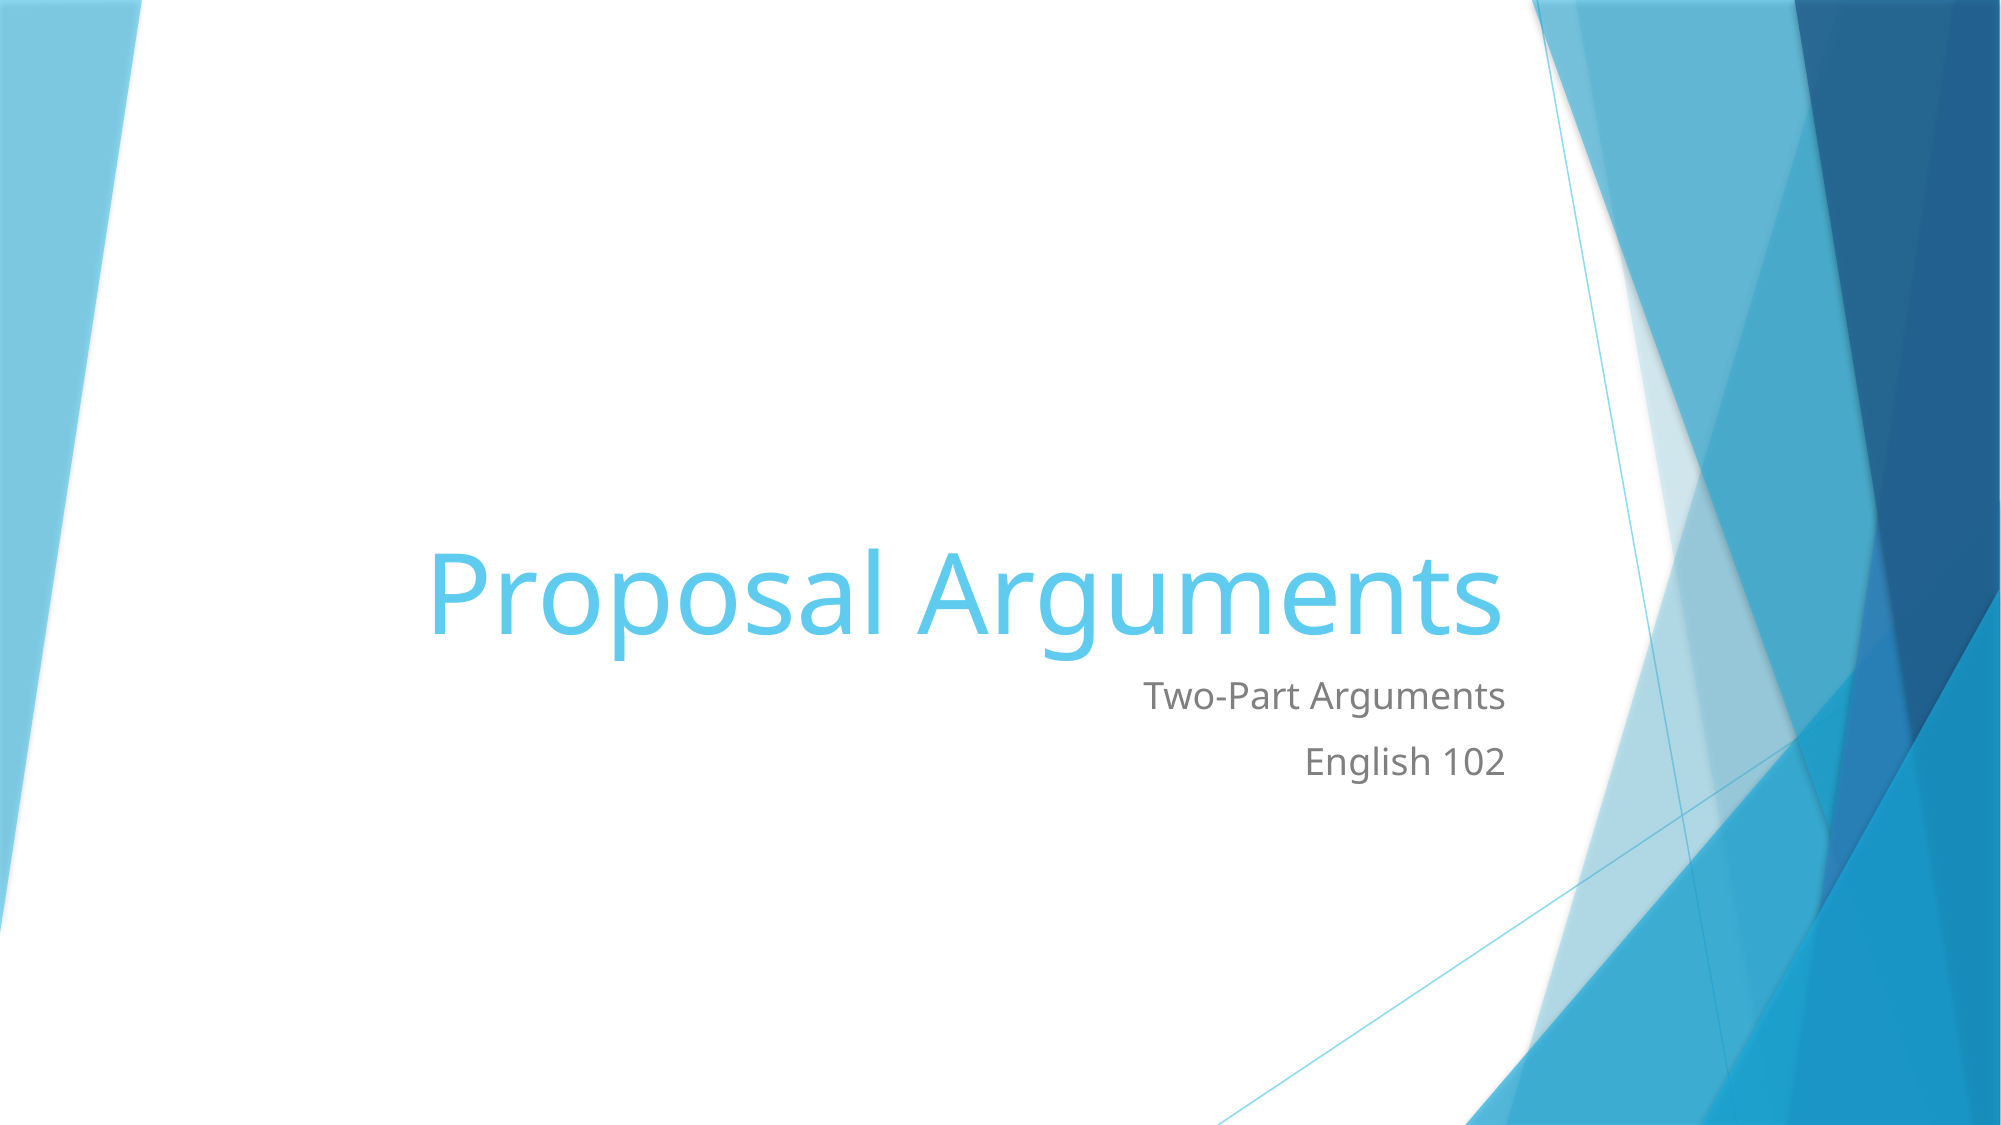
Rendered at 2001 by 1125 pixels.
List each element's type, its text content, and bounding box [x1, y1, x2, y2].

title Proposal Arguments [247, 394, 1522, 664]
subtitle Two-Part Arguments English 102 [247, 664, 1522, 845]
